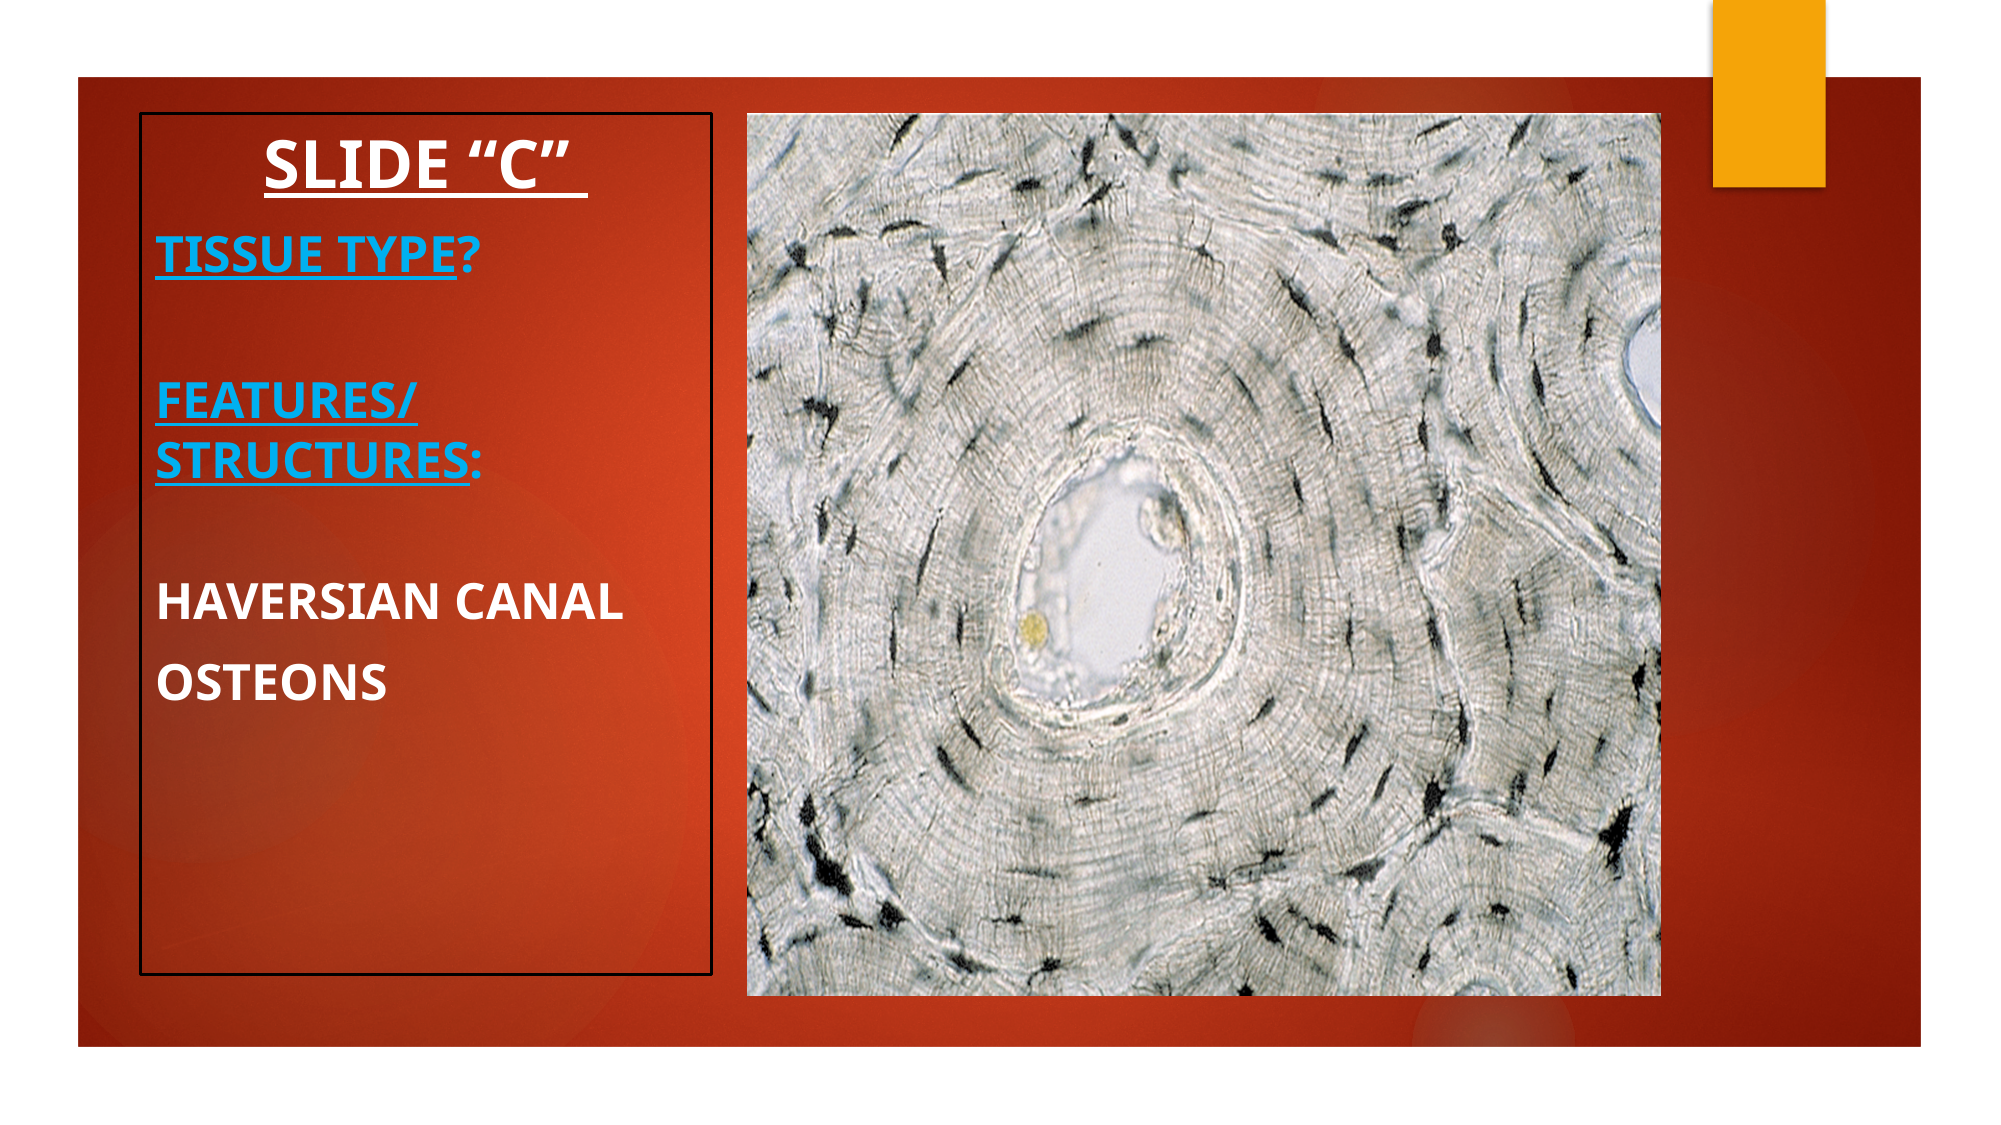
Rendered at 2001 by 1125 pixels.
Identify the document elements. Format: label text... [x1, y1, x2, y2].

subtitle SLIDE “C” Tissue Type? FEATURES/STRUCTURES: Haversian Canal OSteons [140, 113, 712, 975]
picture [747, 113, 1662, 996]
